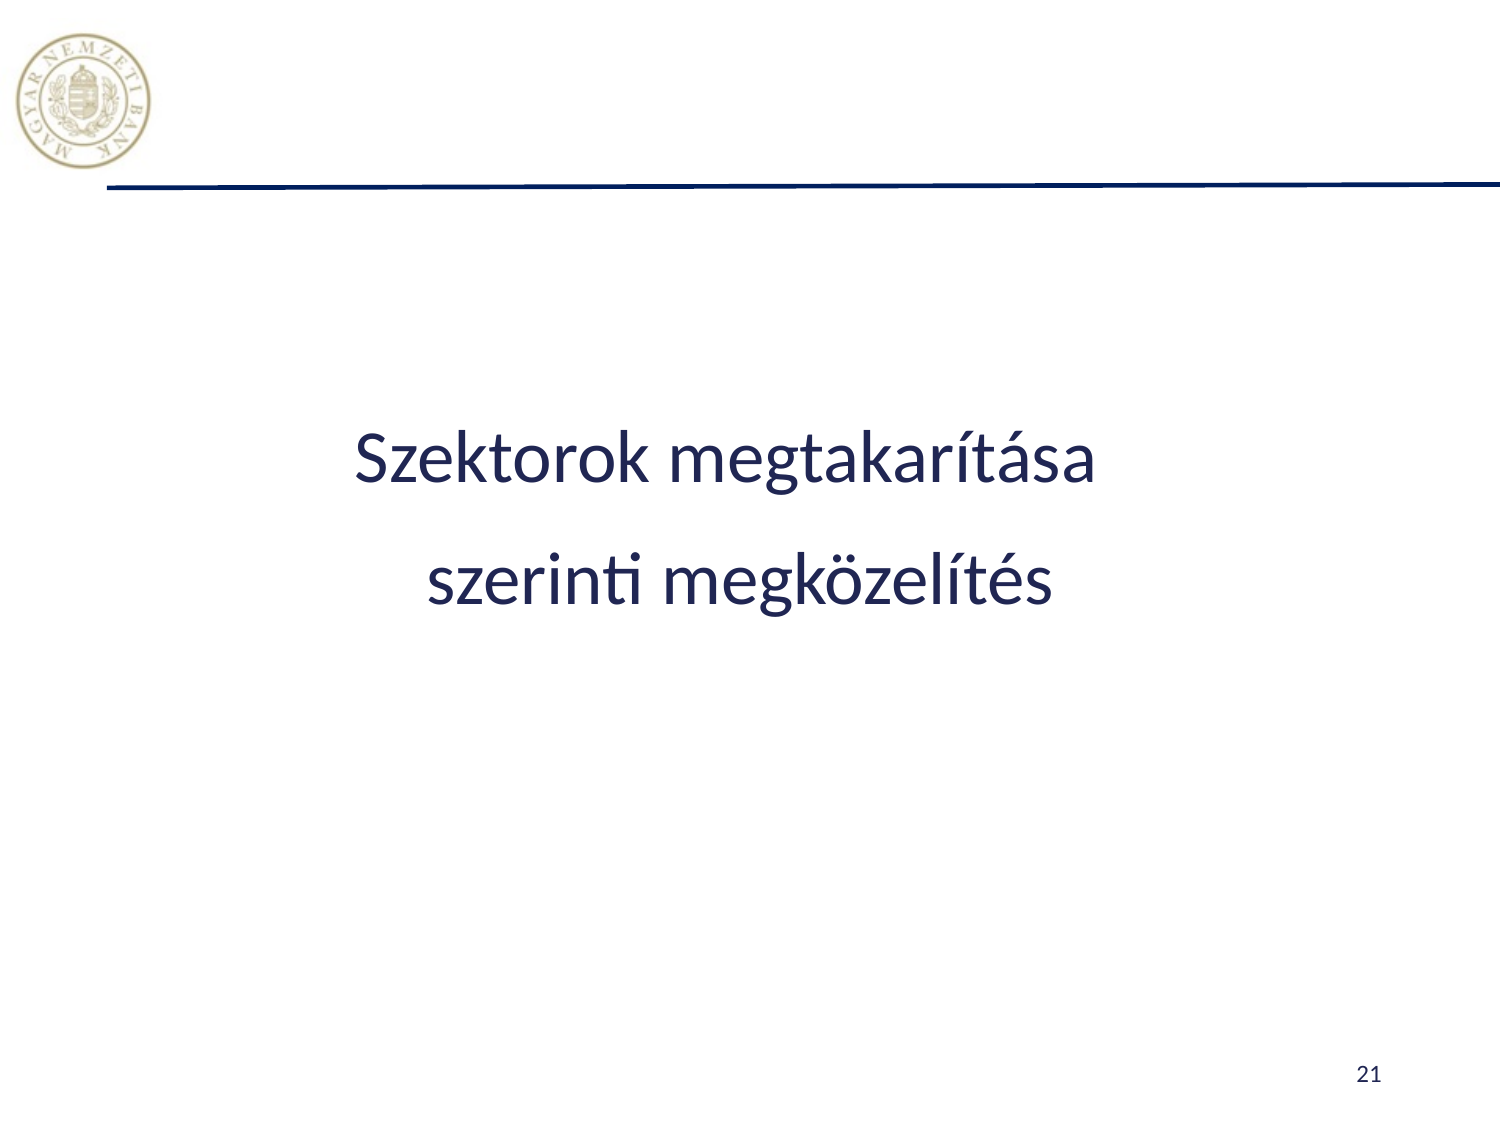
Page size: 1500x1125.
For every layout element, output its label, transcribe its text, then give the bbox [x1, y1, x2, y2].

picture [0, 18, 166, 185]
slide_number 21 [1059, 1042, 1397, 1103]
list Szektorok megtakarítása szerinti megközelítés [324, 219, 1128, 1059]
